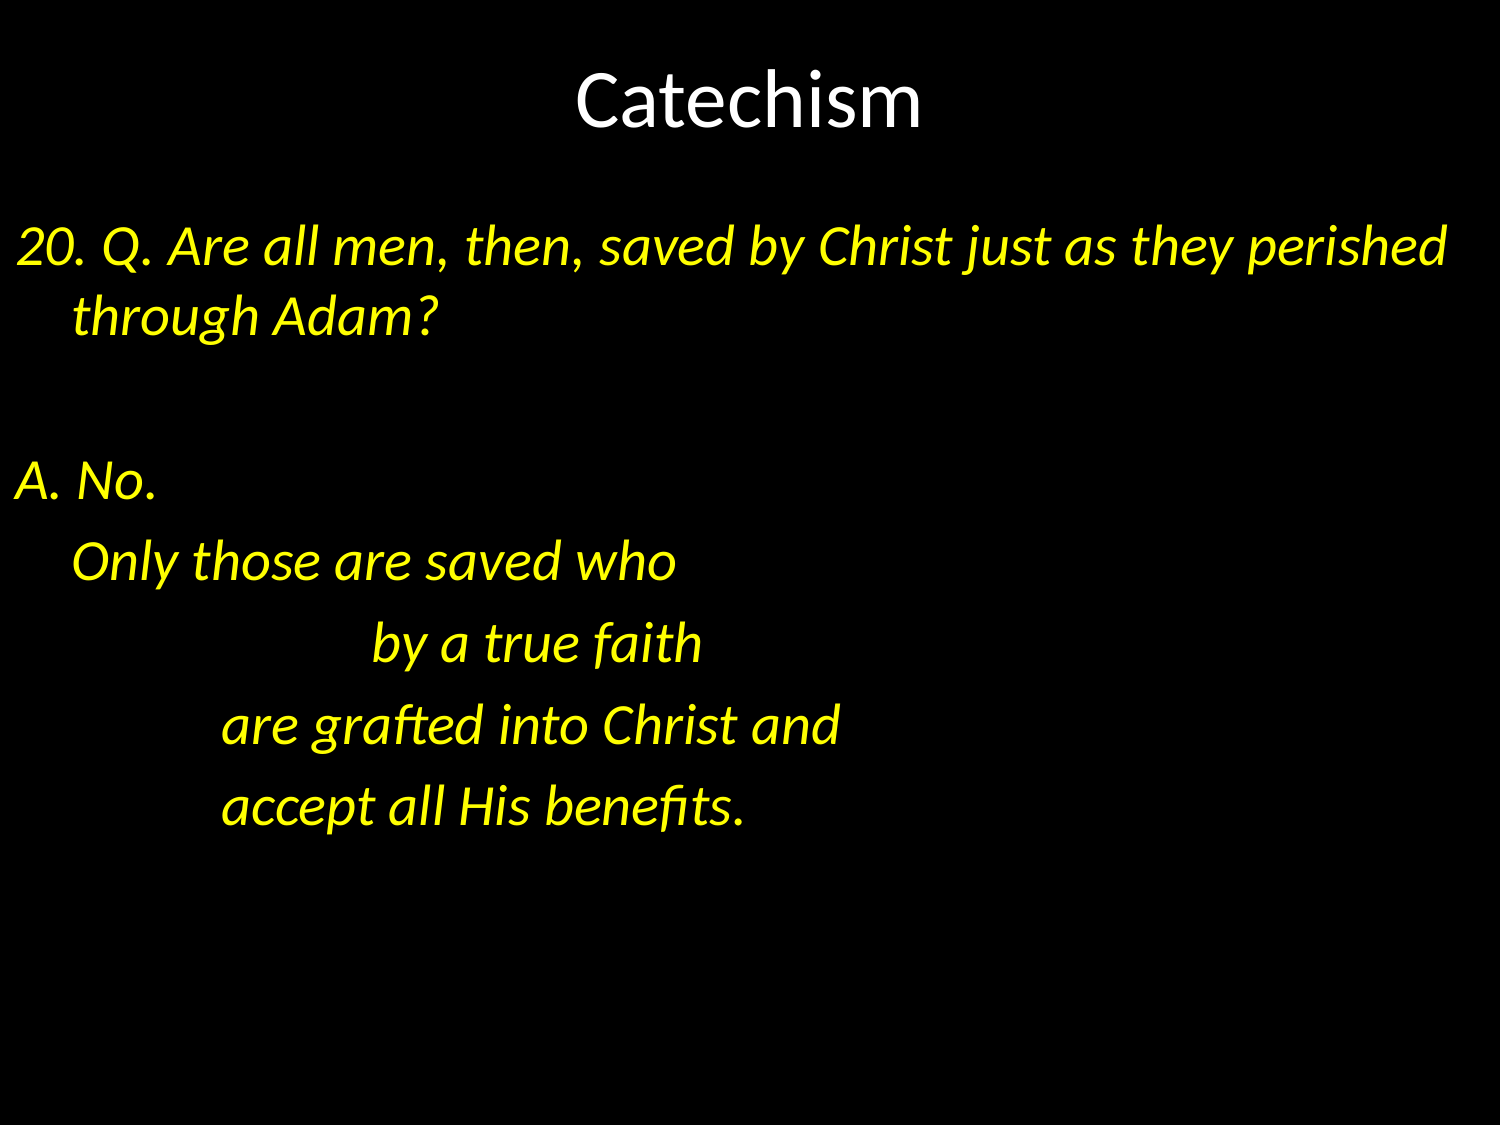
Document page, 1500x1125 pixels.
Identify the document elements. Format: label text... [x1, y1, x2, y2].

list 20. Q. Are all men, then, saved by Christ just as they perished through Adam? A. No. Only those are saved who by a true faith are grafted into Christ and accept all His benefits. [0, 200, 1500, 1125]
title Catechism [0, 0, 1500, 188]
